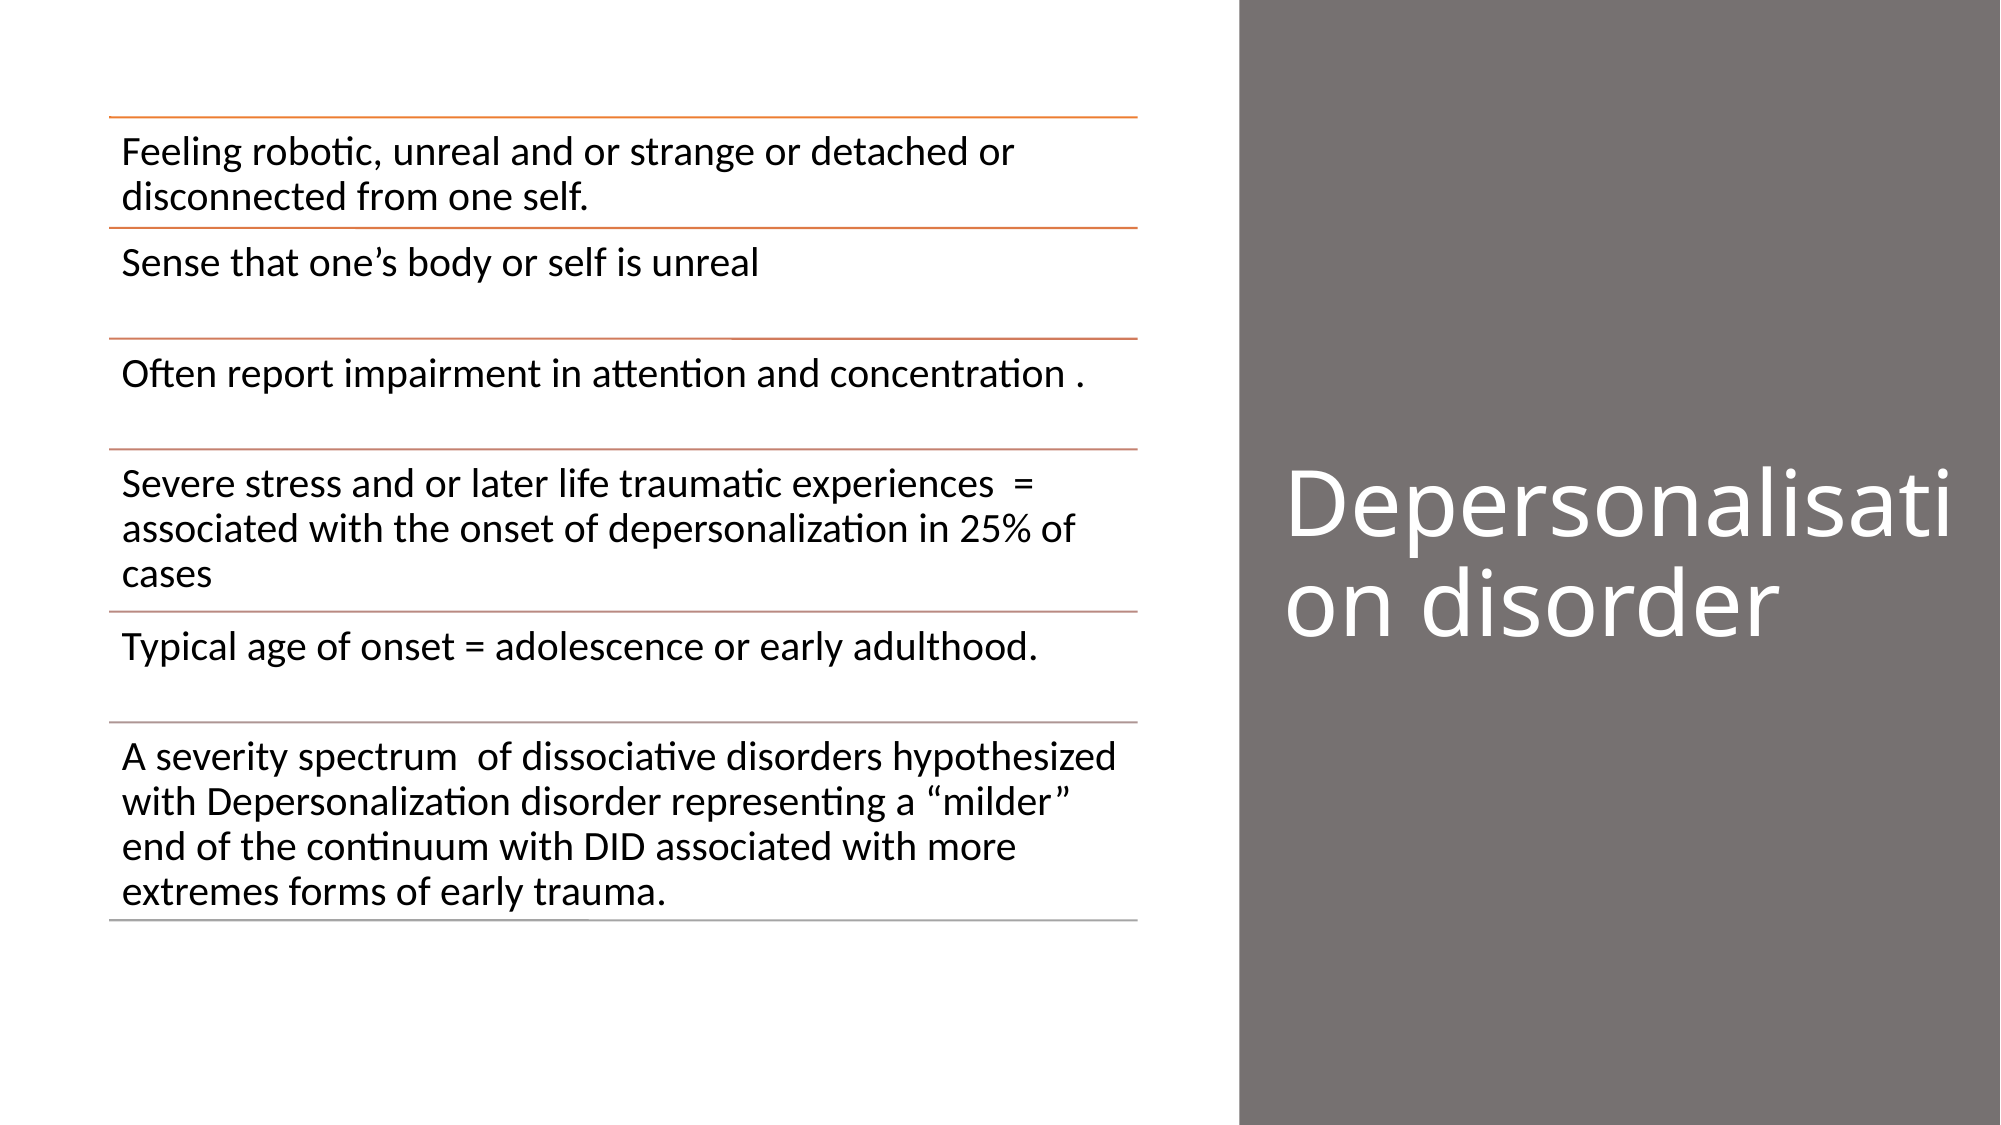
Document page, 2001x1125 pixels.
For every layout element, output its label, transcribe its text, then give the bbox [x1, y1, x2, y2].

title Depersonalisation disorder [1268, 105, 2000, 1009]
text_box [1238, 0, 2000, 1125]
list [109, 117, 1138, 1032]
